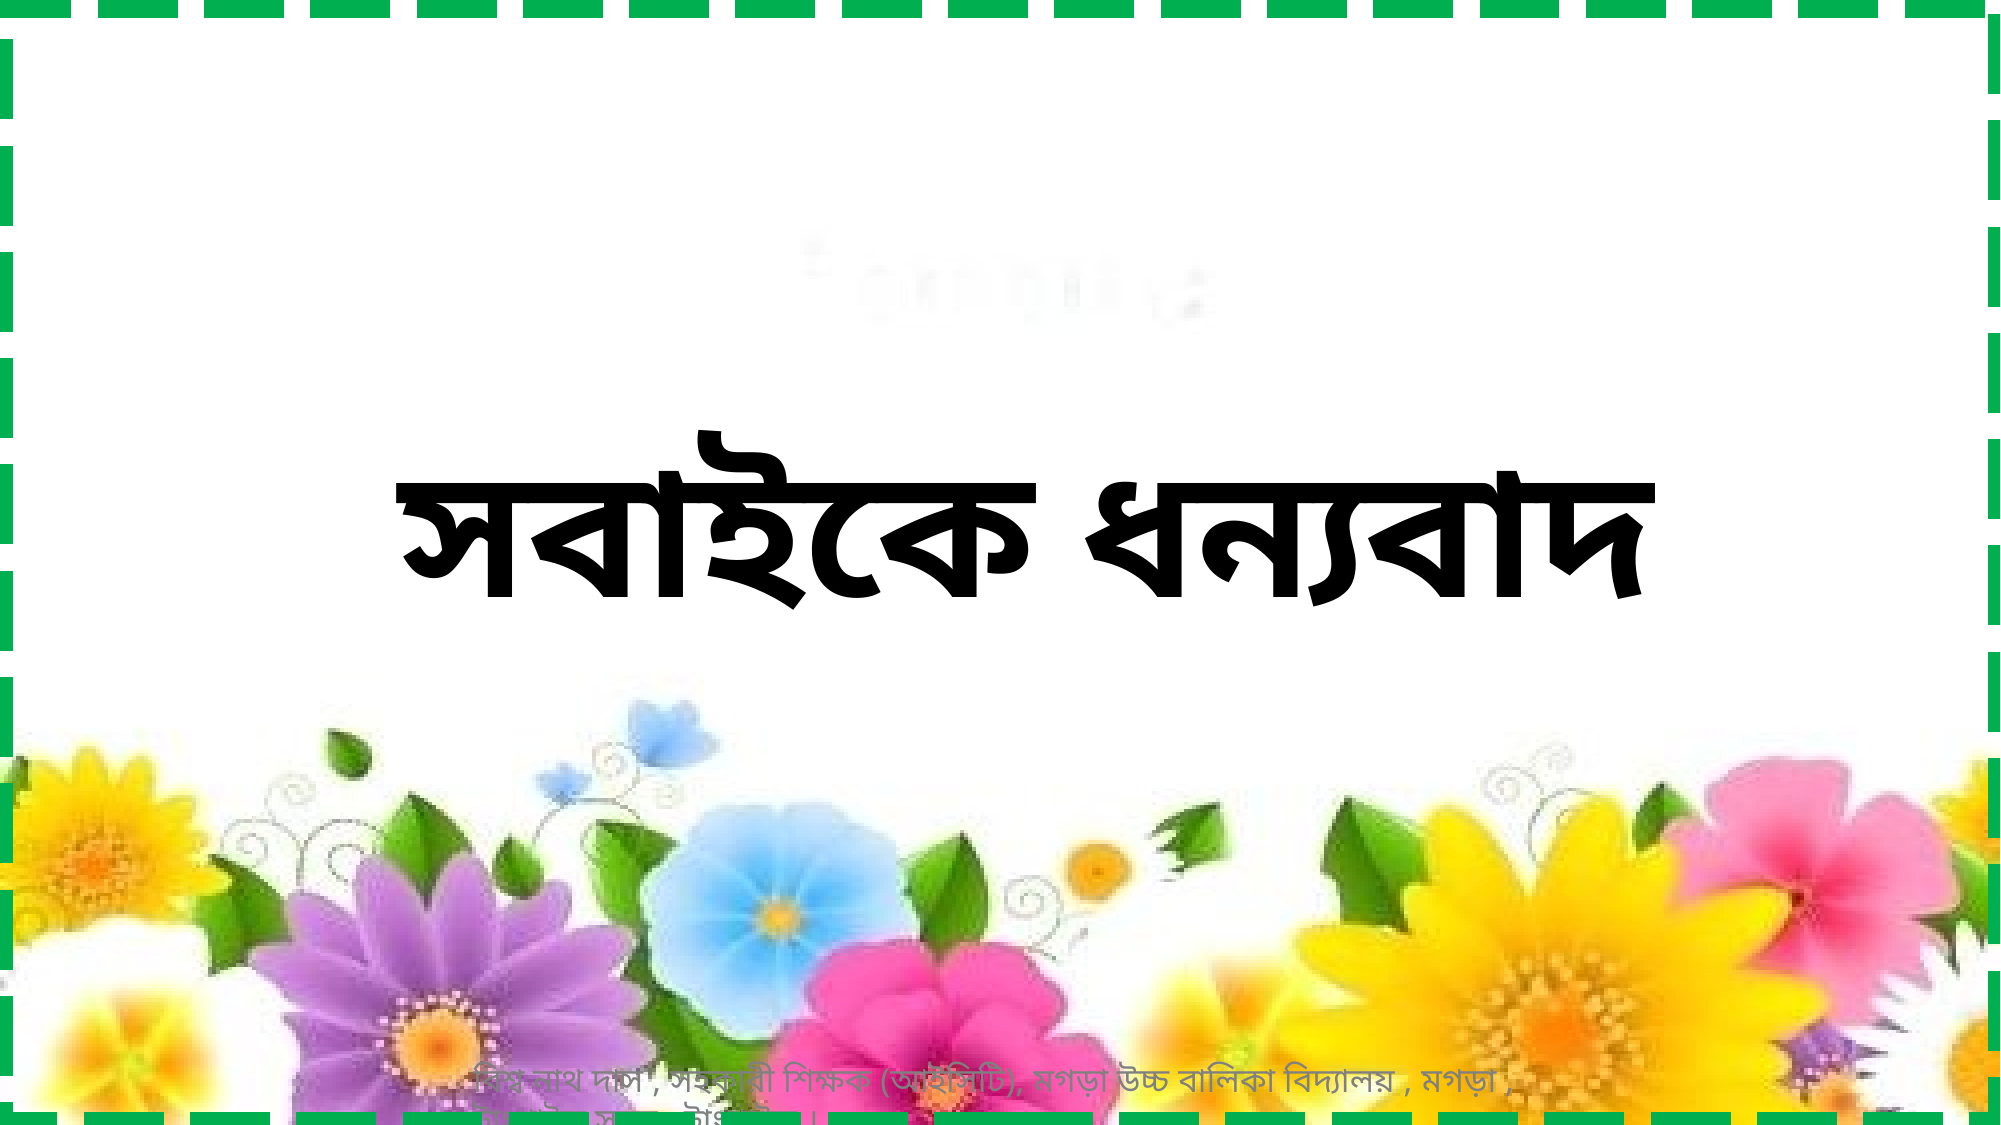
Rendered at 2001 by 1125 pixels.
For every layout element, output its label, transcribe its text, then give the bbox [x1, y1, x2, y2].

picture [482, 1114, 494, 1125]
picture [0, 0, 2001, 1125]
picture [602, 1114, 612, 1120]
text_box সবাইকে ধন্যবাদ [375, 406, 1677, 642]
picture [695, 1114, 705, 1125]
